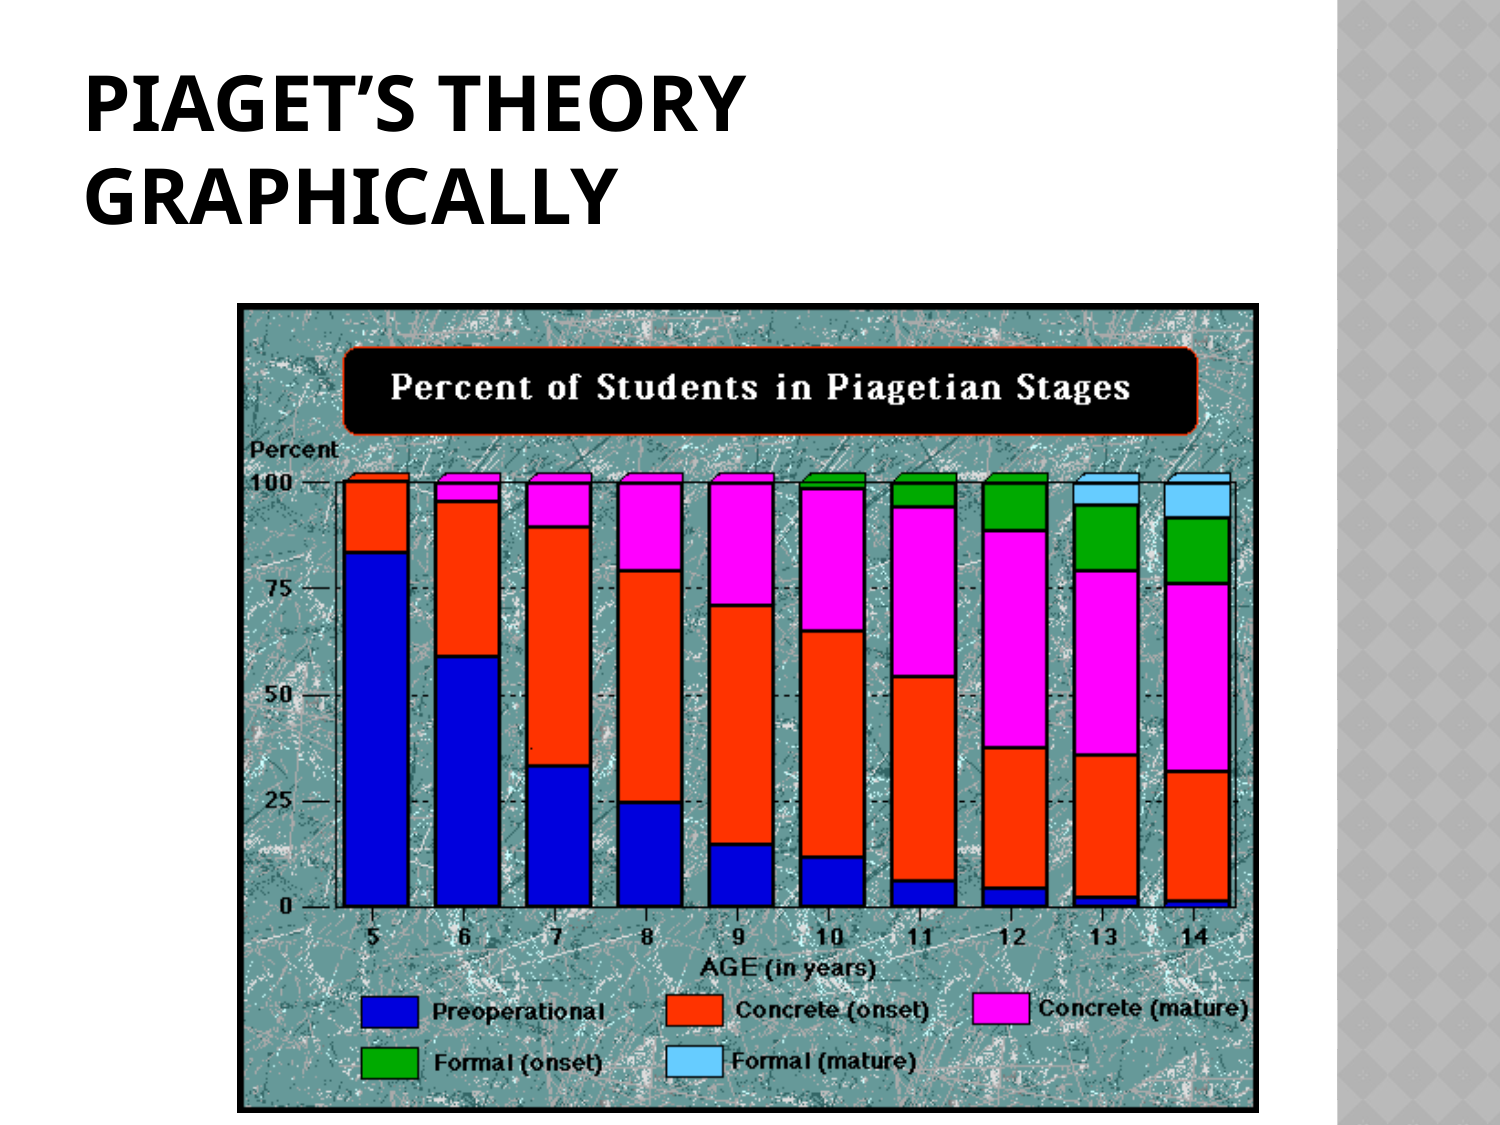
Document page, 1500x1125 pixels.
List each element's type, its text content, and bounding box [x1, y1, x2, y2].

picture [237, 302, 1259, 1113]
title Piaget’s Theory Graphically [75, 52, 1263, 240]
